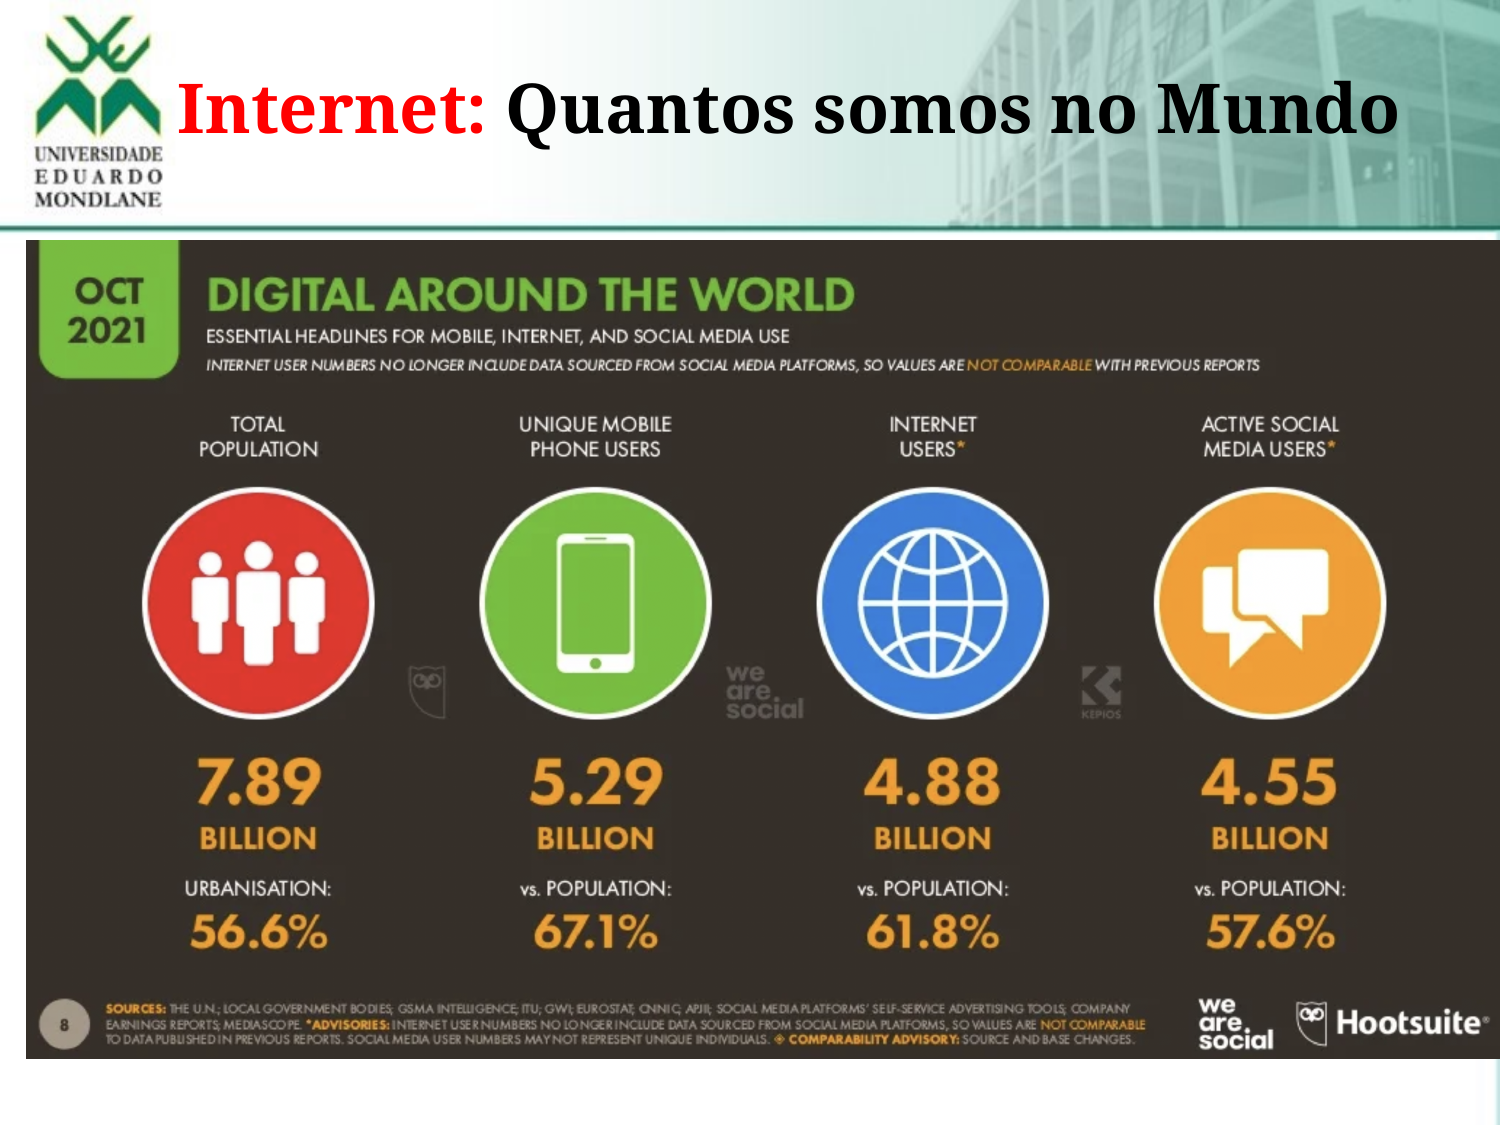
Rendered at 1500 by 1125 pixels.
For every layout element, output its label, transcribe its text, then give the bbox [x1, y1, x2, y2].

title Internet: Quantos somos no Mundo [162, 47, 1500, 175]
picture [0, 0, 1500, 1125]
